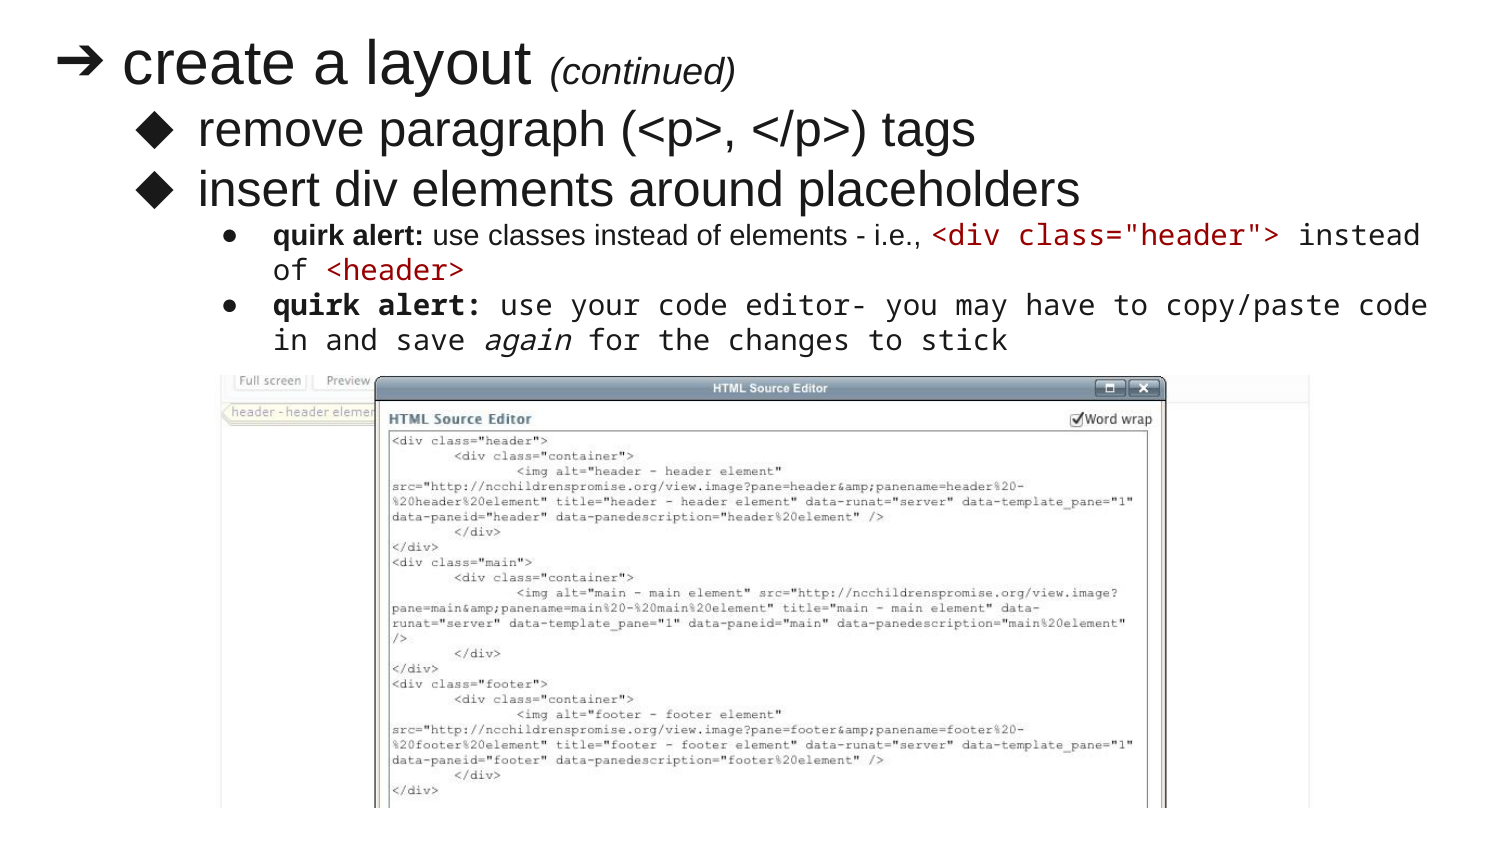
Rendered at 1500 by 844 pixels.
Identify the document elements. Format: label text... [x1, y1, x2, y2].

picture [213, 375, 1314, 809]
list create a layout (continued) remove paragraph (<p>, </p>) tags insert div elements around placeholders quirk alert: use classes instead of elements - i.e., <div class="header"> instead of <header> quirk alert: use your code editor- you may have to copy/paste code in and save again for the changes to stick [32, 6, 1469, 808]
